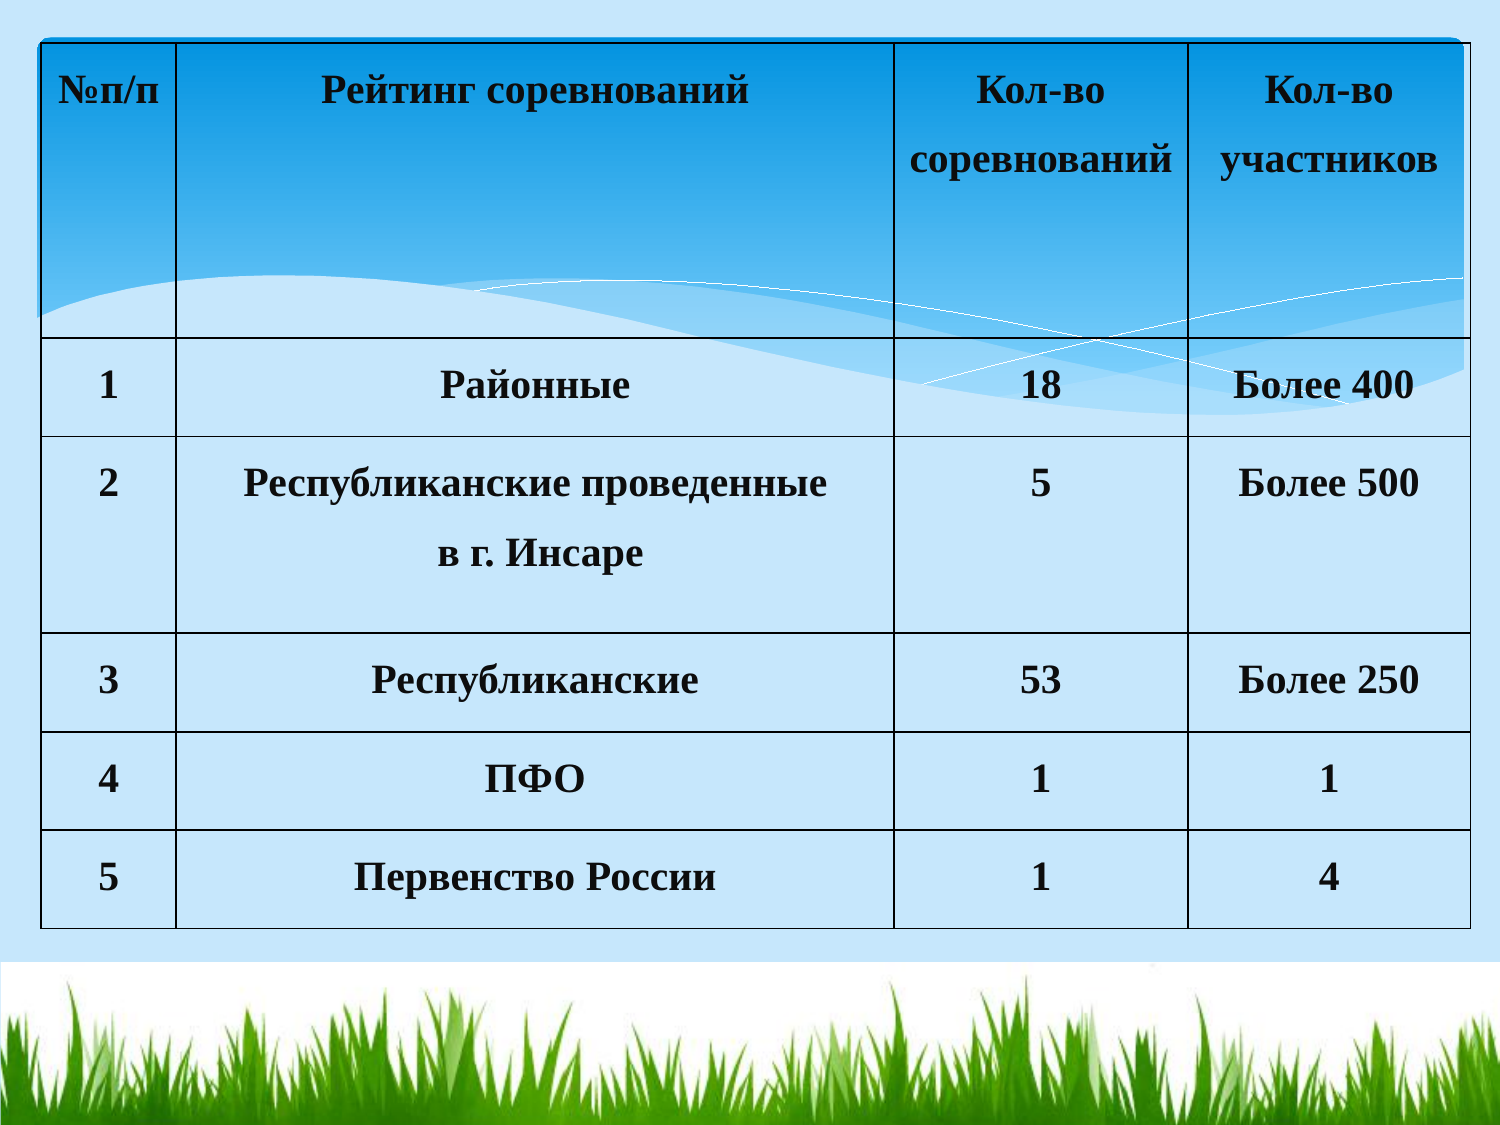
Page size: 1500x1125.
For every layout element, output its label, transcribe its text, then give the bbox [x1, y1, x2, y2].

table_cell Районные [177, 339, 893, 436]
table_header Кол-во участников [1189, 44, 1470, 337]
table_cell ПФО [177, 733, 893, 829]
table_cell 4 [42, 733, 175, 829]
picture [0, 962, 1500, 1125]
table_cell 3 [42, 634, 175, 731]
table_cell 2 [42, 437, 175, 632]
table_cell Республиканские [177, 634, 893, 731]
table_cell 1 [895, 831, 1187, 928]
table_cell 1 [895, 733, 1187, 829]
table_cell Более 500 [1189, 437, 1470, 632]
table_header Кол-во соревнований [895, 44, 1187, 337]
table_cell Первенство России [177, 831, 893, 928]
table_cell 5 [42, 831, 175, 928]
table_cell 18 [895, 339, 1187, 436]
table_cell Республиканские проведенные в г. Инсаре [177, 437, 893, 632]
table_cell 4 [1189, 831, 1470, 928]
table_cell Более 400 [1189, 339, 1470, 436]
table_cell 1 [42, 339, 175, 436]
table_cell 1 [1189, 733, 1470, 829]
table_cell 53 [895, 634, 1187, 731]
table_header Рейтинг соревнований [177, 44, 893, 337]
table_cell Более 250 [1189, 634, 1470, 731]
table_header №п/п [42, 44, 175, 337]
table_cell 5 [895, 437, 1187, 632]
